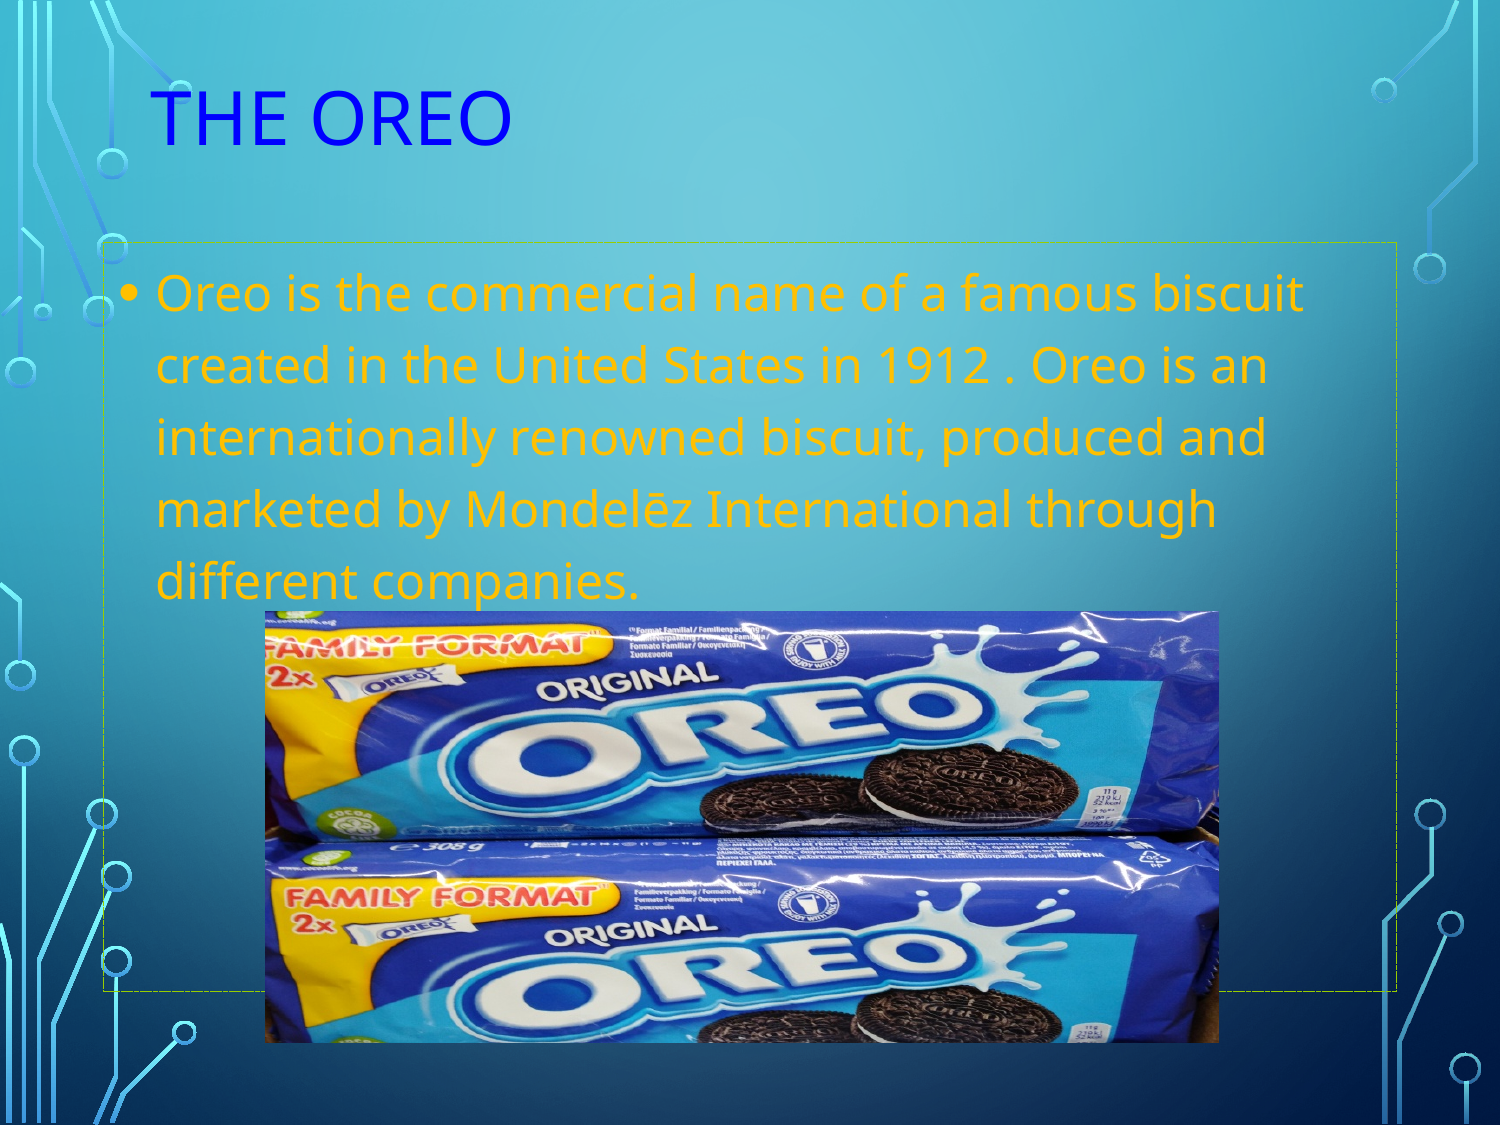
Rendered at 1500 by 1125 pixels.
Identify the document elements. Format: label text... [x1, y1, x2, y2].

picture [265, 611, 1220, 1044]
title The oreo [135, 0, 1355, 242]
list Oreo is the commercial name of a famous biscuit created in the United States in 1912 . Oreo is an internationally renowned biscuit, produced and marketed by Mondelēz International through different companies. [103, 242, 1397, 992]
